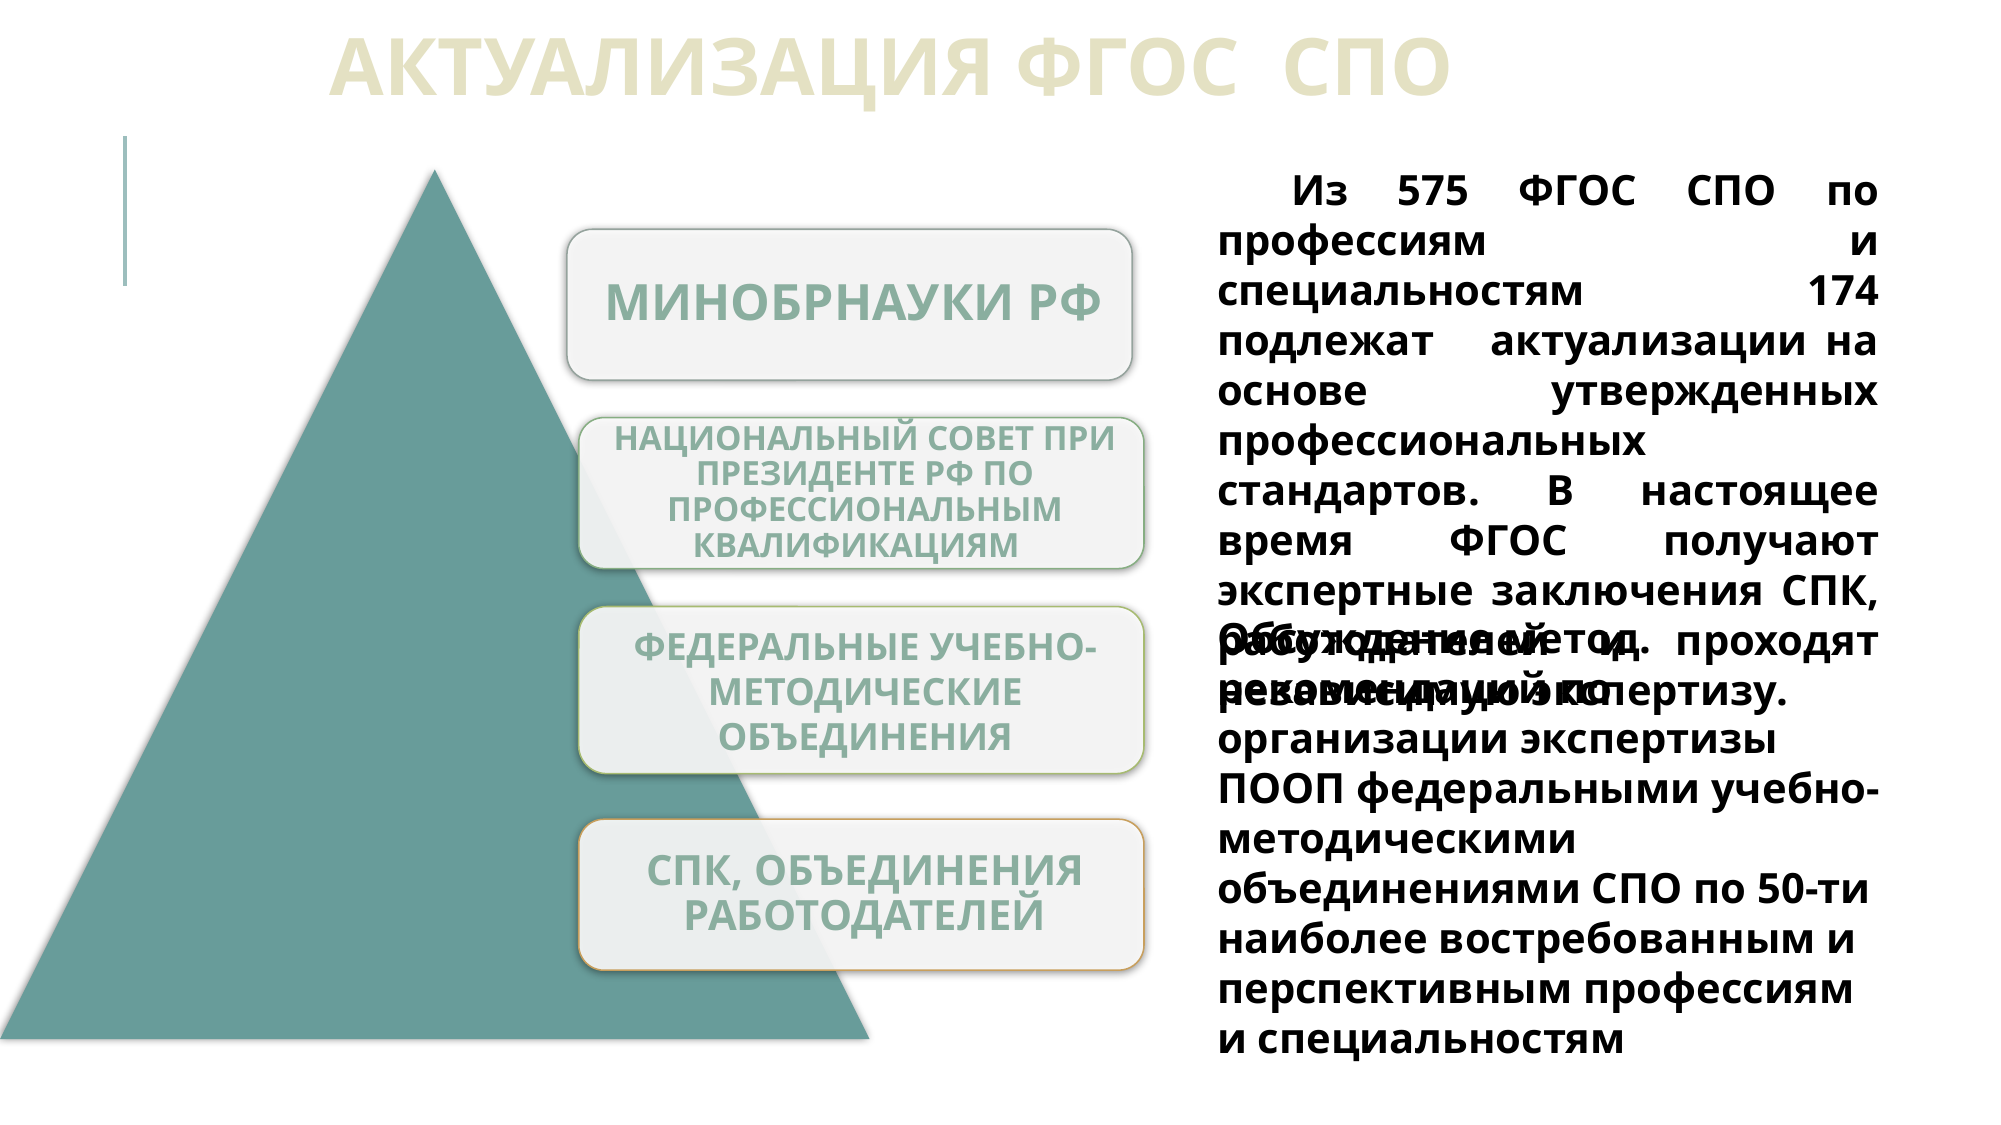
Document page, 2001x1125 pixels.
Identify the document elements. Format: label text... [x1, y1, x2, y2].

title Актуализация ФГОС СПО [314, 18, 1473, 128]
text_box Обсуждение метод. рекомендаций по организации экспертизы ПООП федеральными учебно-методическими объединениями СПО по 50-ти наиболее востребованным и перспективным профессиям и специальностям [1202, 604, 1902, 1070]
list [0, 169, 1538, 1040]
text_box Из 575 ФГОС СПО по профессиям и специальностям 174 подлежат актуализации на основе утвержденных профессиональных стандартов. В настоящее время ФГОС получают экспертные заключения СПК, работодателей и проходят независимую экспертизу. [1202, 156, 1895, 604]
